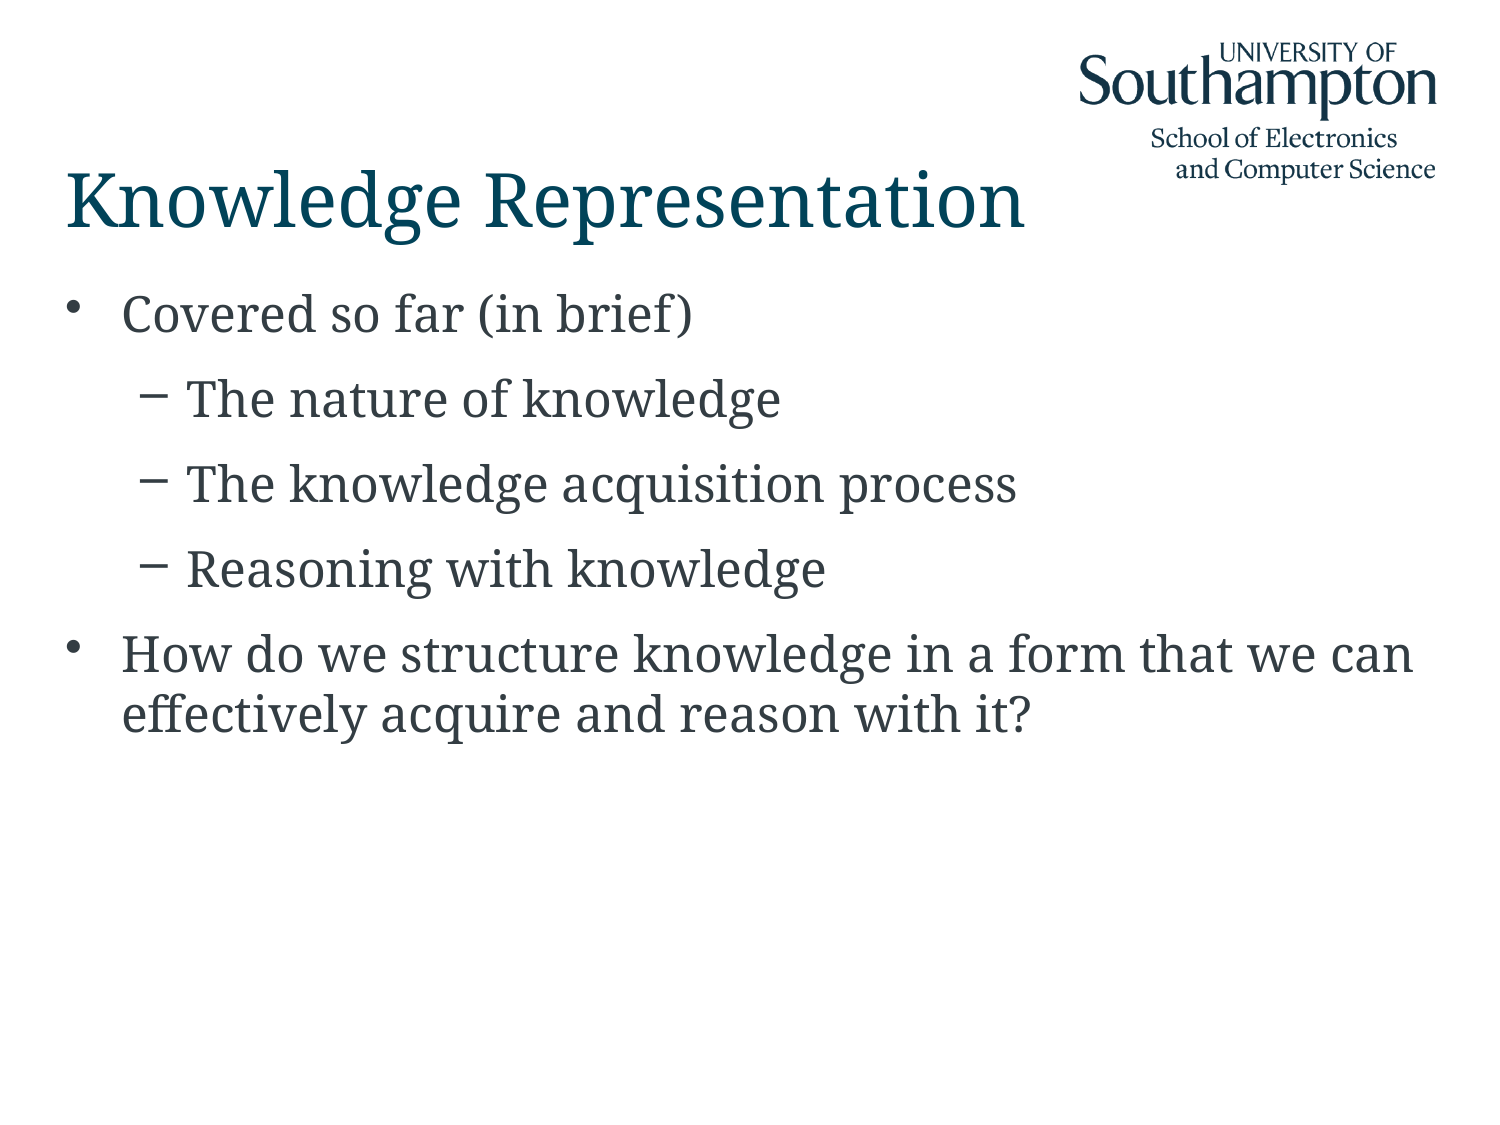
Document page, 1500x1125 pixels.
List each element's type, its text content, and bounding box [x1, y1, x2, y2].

list Covered so far (in brief) The nature of knowledge The knowledge acquisition process Reasoning with knowledge How do we structure knowledge in a form that we can effectively acquire and reason with it? [50, 275, 1450, 1000]
picture [1080, 42, 1437, 149]
title Knowledge Representation [50, 149, 1450, 250]
